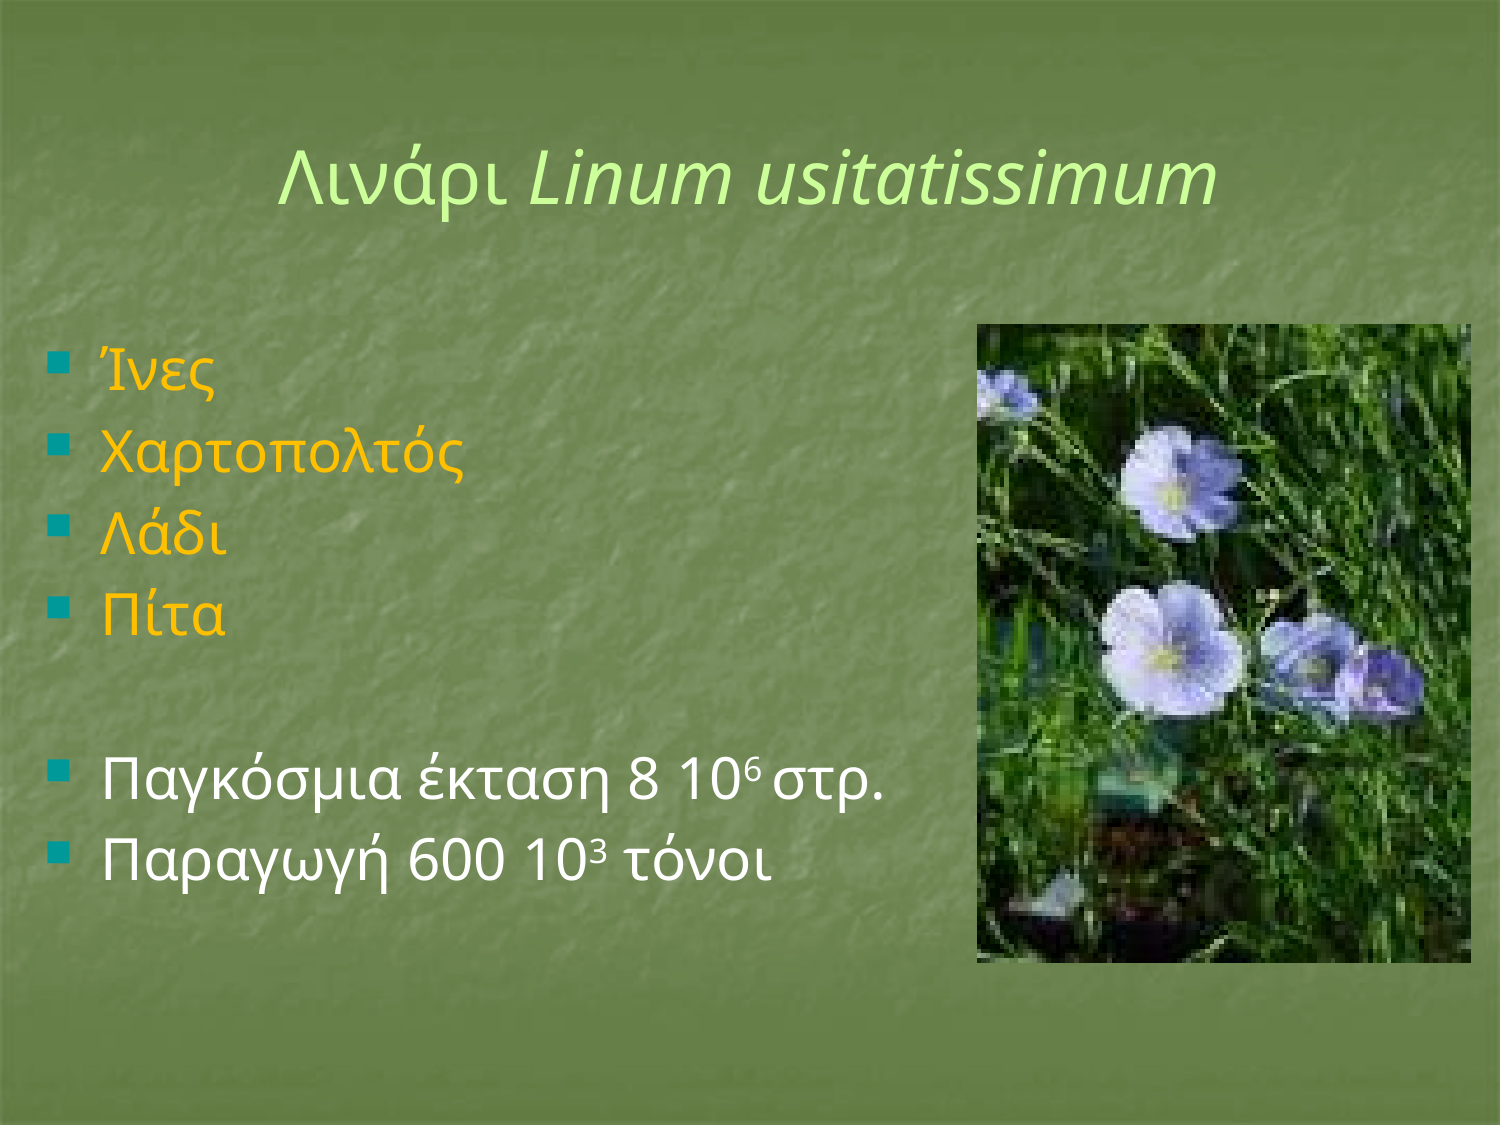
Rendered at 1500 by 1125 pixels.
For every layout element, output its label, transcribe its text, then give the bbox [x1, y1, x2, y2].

picture [976, 324, 1471, 963]
title Λινάρι Linum usitatissimum [74, 62, 1426, 288]
list Ίνες Χαρτοπολτός Λάδι Πίτα Παγκόσμια έκταση 8 106 στρ. Παραγωγή 600 103 τόνοι [29, 324, 916, 1001]
